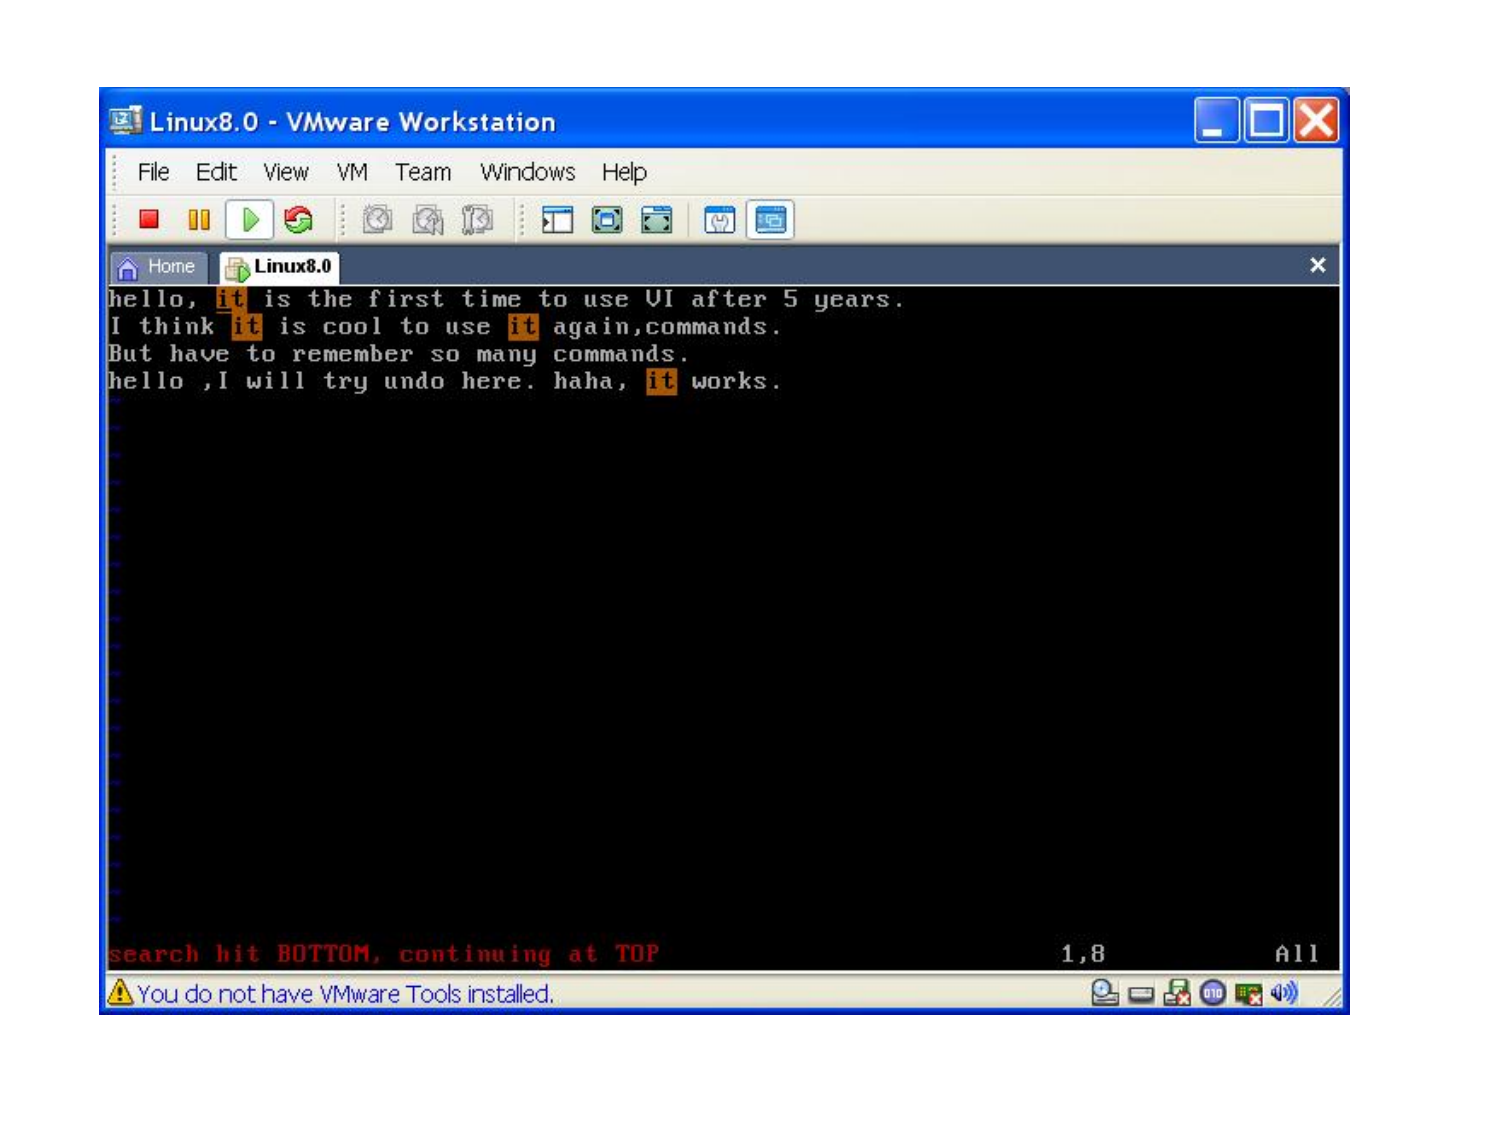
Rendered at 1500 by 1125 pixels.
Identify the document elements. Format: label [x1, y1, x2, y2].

picture [99, 87, 1350, 1016]
